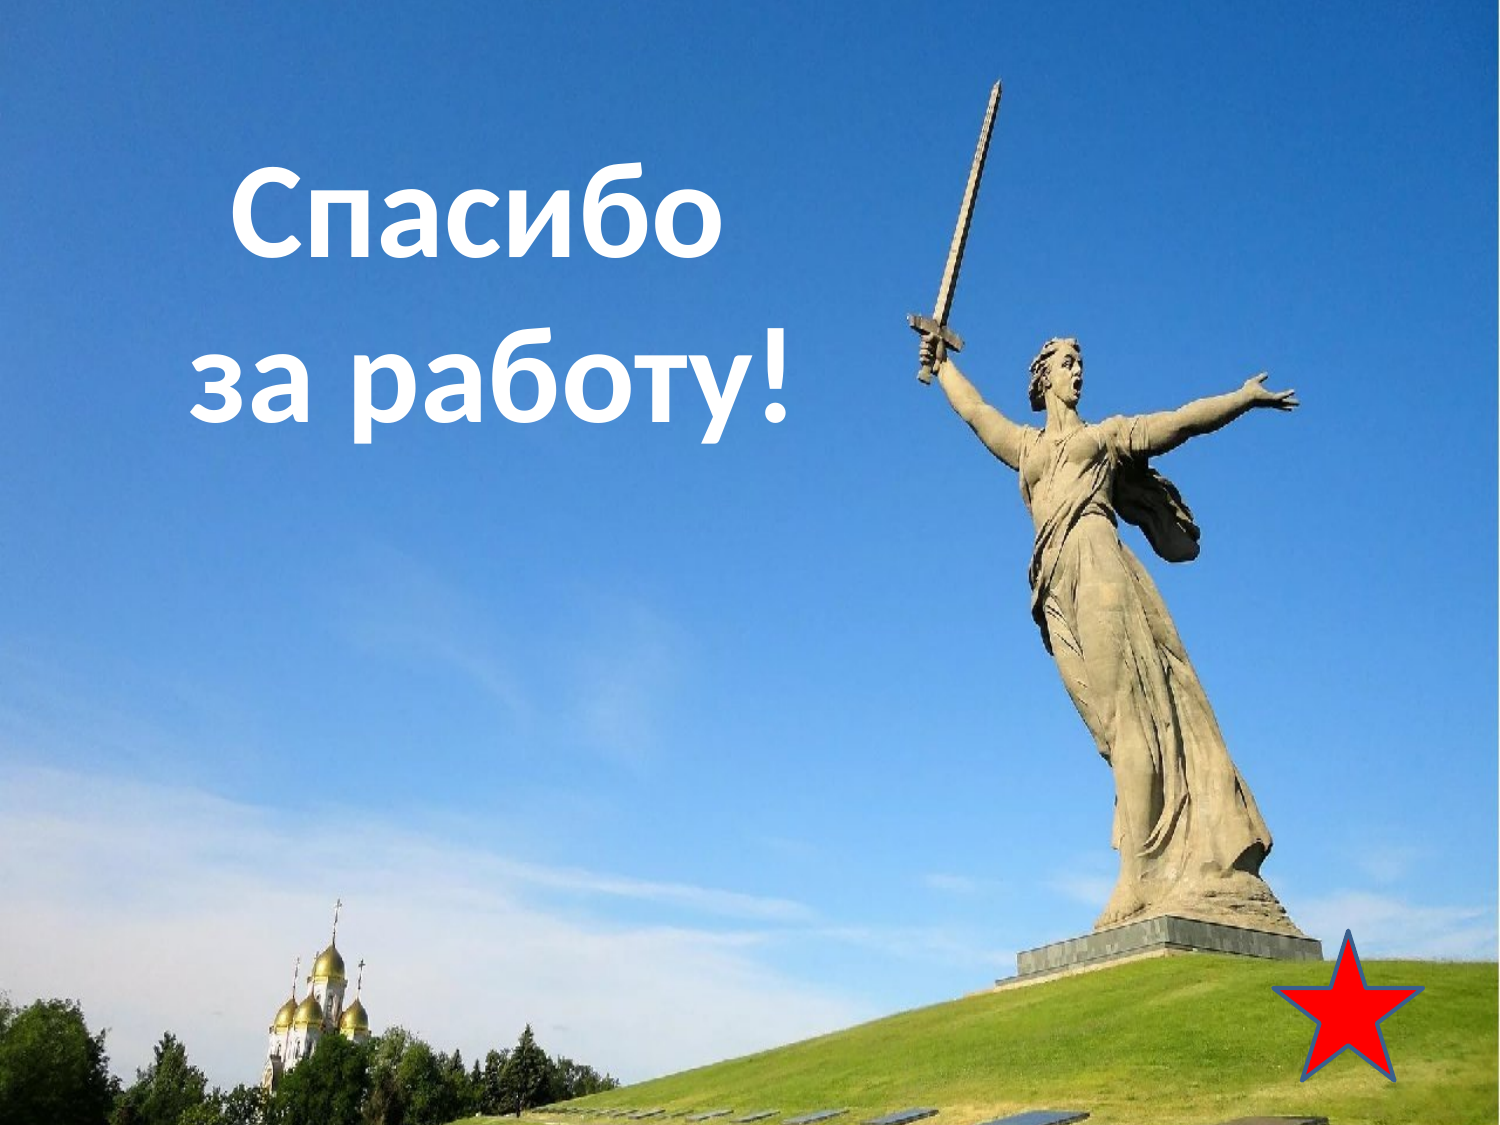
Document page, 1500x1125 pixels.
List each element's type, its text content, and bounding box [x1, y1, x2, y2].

text_box [1271, 928, 1426, 1083]
text_box Спасибо за работу! [174, 112, 814, 458]
picture [0, 0, 1500, 1125]
